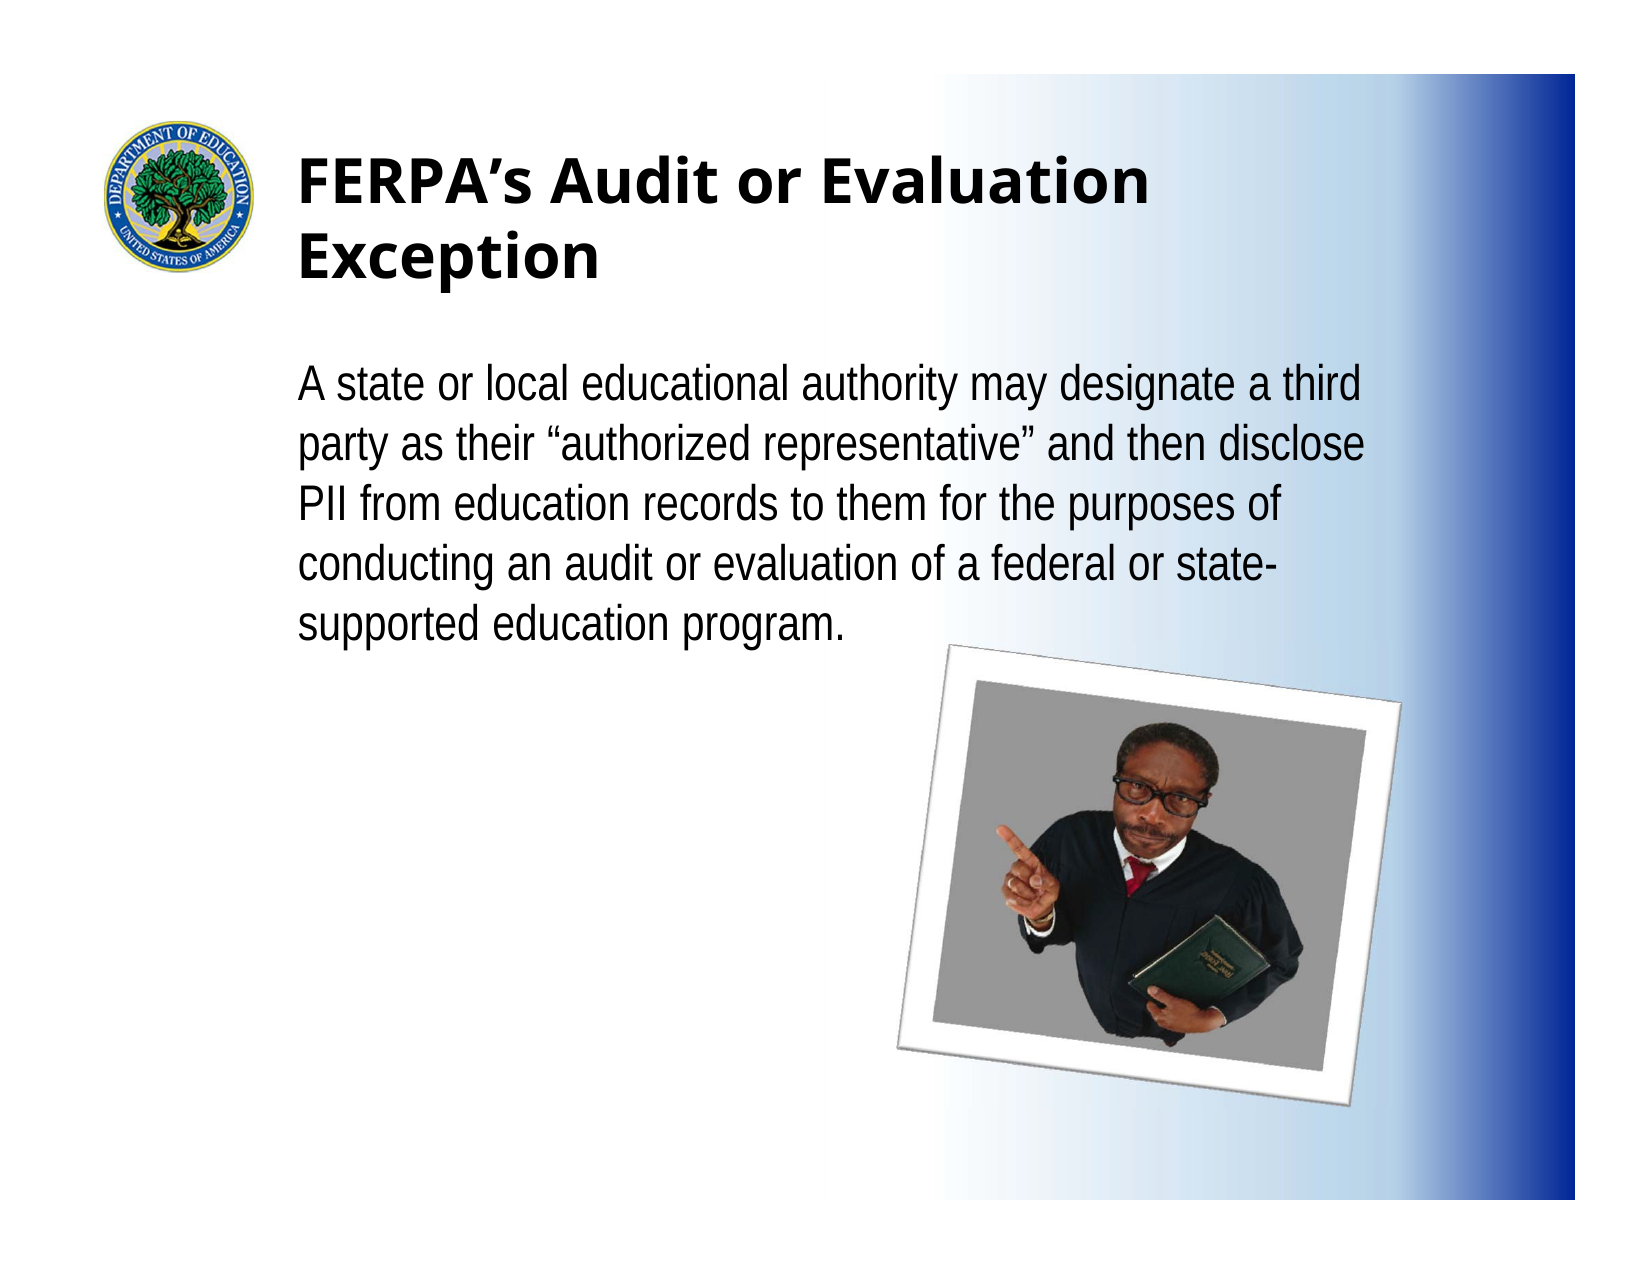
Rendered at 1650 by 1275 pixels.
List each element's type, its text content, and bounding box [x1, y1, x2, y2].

list A state or local educational authority may designate a third party as their “authorized representative” and then disclose PII from education records to them for the purposes of conducting an audit or evaluation of a federal or state- supported education program. [237, 350, 1413, 1075]
title FERPA’s Audit or Evaluation Exception [251, 141, 1399, 350]
text_box [895, 642, 1403, 1108]
picture [74, 74, 1575, 1200]
